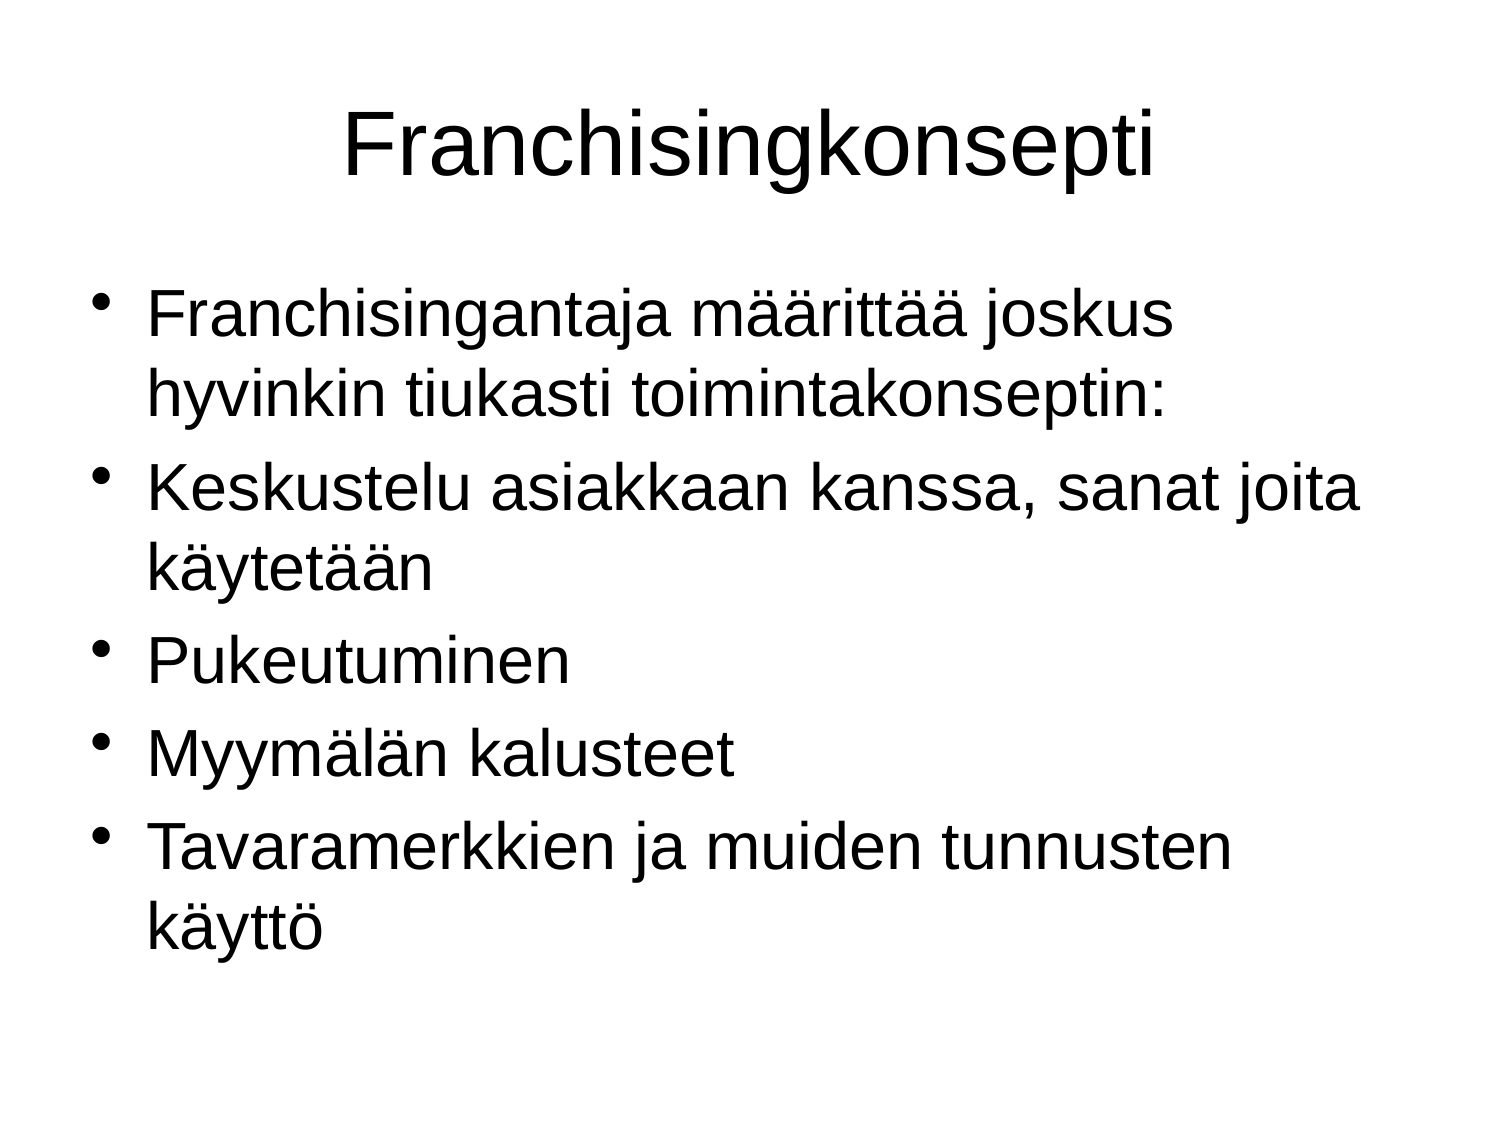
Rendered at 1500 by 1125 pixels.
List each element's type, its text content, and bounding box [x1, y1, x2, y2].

title Franchisingkonsepti [75, 45, 1425, 233]
list Franchisingantaja määrittää joskus hyvinkin tiukasti toimintakonseptin: Keskustelu asiakkaan kanssa, sanat joita käytetään Pukeutuminen Myymälän kalusteet Tavaramerkkien ja muiden tunnusten käyttö [75, 262, 1425, 1005]
